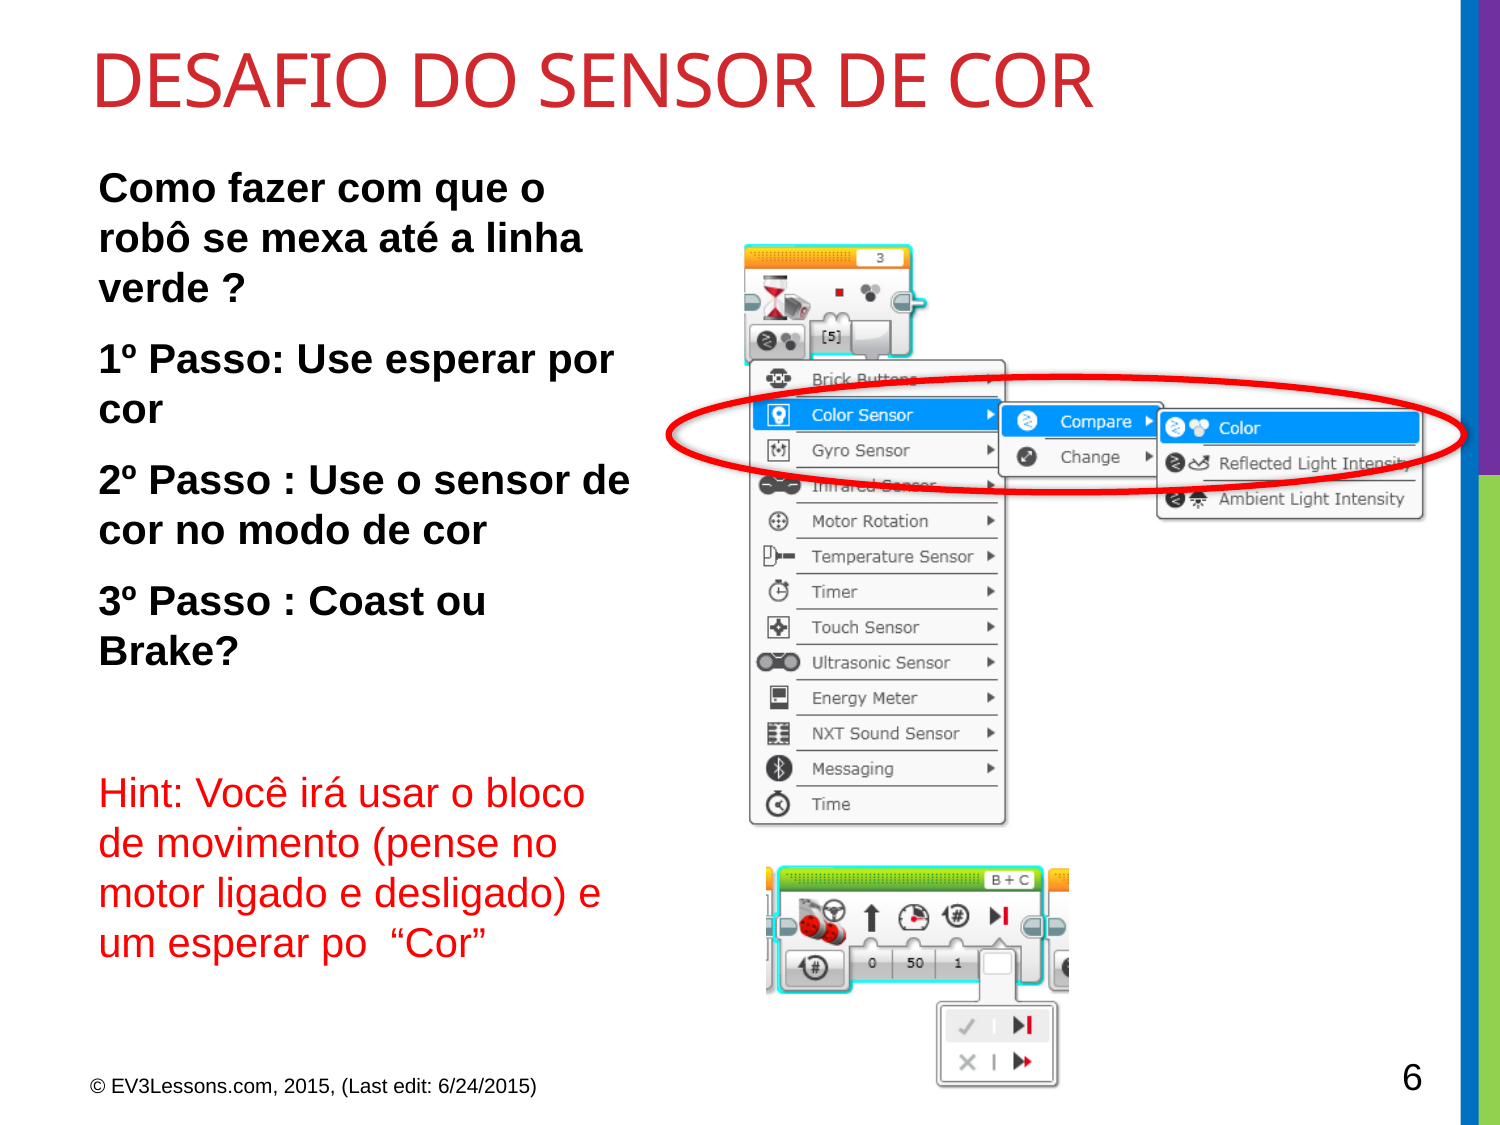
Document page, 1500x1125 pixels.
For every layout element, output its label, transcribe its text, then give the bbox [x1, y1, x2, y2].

slide_number 6 [1387, 1045, 1491, 1106]
picture [743, 218, 1452, 844]
text_box [667, 400, 742, 470]
footer © EV3Lessons.com, 2015, (Last edit: 6/24/2015) [75, 1065, 638, 1112]
picture [765, 855, 1069, 1107]
text_box [1460, 424, 1466, 445]
list Como fazer com que o robô se mexa até a linha verde ? 1º Passo: Use esperar por cor 2º Passo : Use o sensor de cor no modo de cor 3º Passo : Coast ou Brake? Hint: Você irá usar o bloco de movimento (pense no motor ligado e desligado) e um esperar po “Cor” [83, 153, 656, 983]
title DESAFIO DO SENSOR DE COR [75, 25, 1428, 250]
